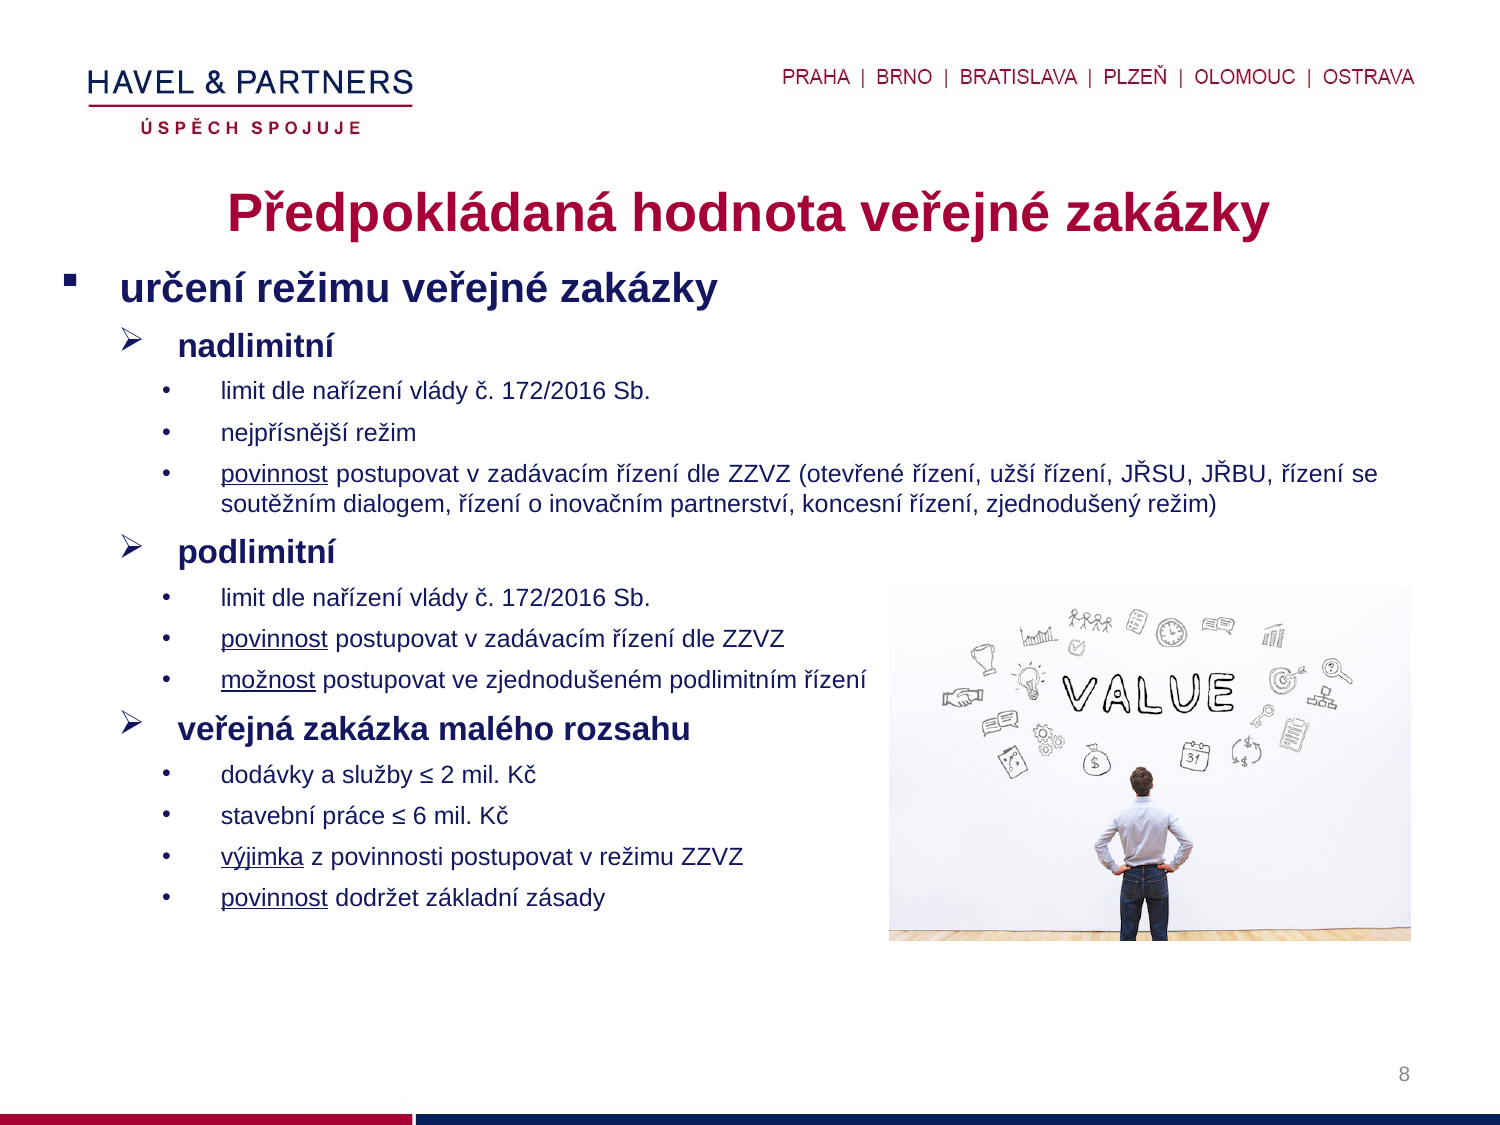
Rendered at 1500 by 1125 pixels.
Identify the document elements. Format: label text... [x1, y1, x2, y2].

list určení režimu veřejné zakázky nadlimitní limit dle nařízení vlády č. 172/2016 Sb. nejpřísnější režim povinnost postupovat v zadávacím řízení dle ZZVZ (otevřené řízení, užší řízení, JŘSU, JŘBU, řízení se soutěžním dialogem, řízení o inovačním partnerství, koncesní řízení, zjednodušený režim) podlimitní limit dle nařízení vlády č. 172/2016 Sb. povinnost postupovat v zadávacím řízení dle ZZVZ možnost postupovat ve zjednodušeném podlimitním řízení veřejná zakázka malého rozsahu dodávky a služby ≤ 2 mil. Kč stavební práce ≤ 6 mil. Kč výjimka z povinnosti postupovat v režimu ZZVZ povinnost dodržet základní zásady [45, 253, 1396, 996]
slide_number 8 [1074, 1042, 1425, 1103]
title Předpokládaná hodnota veřejné zakázky [75, 165, 1425, 285]
picture [0, 0, 1500, 1125]
